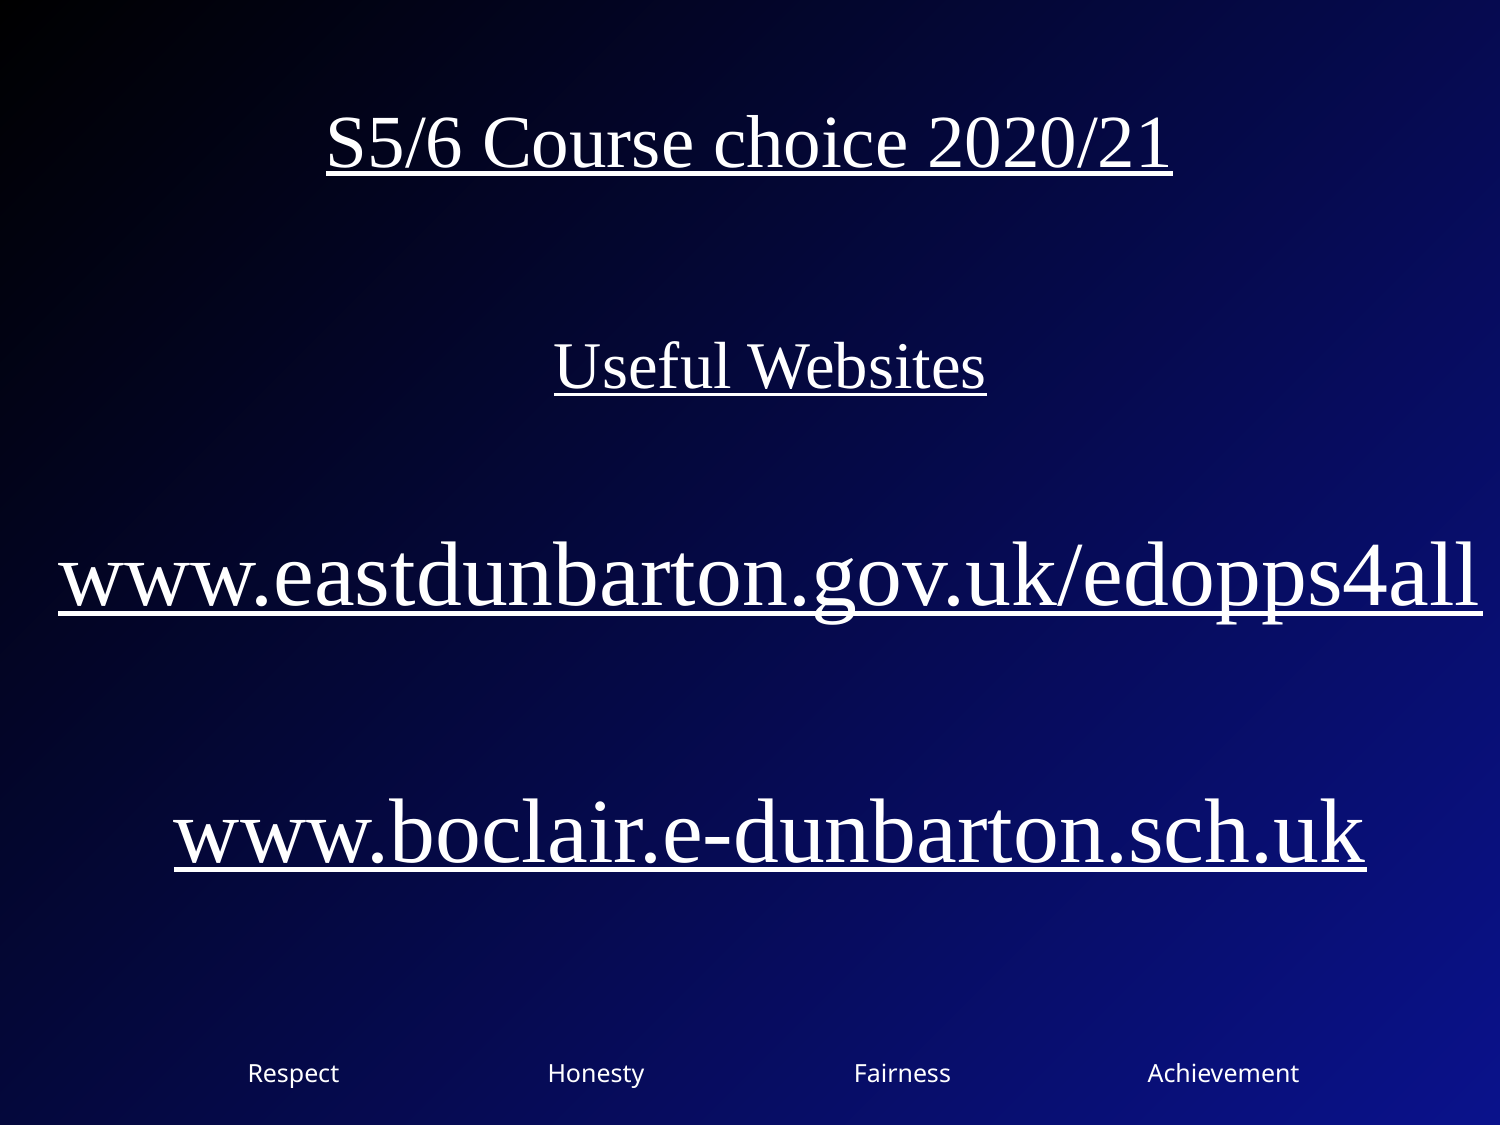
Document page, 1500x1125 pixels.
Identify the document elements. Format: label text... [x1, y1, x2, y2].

title S5/6 Course choice 2020/21 [49, 54, 1450, 220]
footer Respect Honesty Fairness Achievement [76, 1042, 1471, 1103]
list Useful Websites www.eastdunbarton.gov.uk/edopps4all www.boclair.e-dunbarton.sch.uk [41, 314, 1500, 1005]
